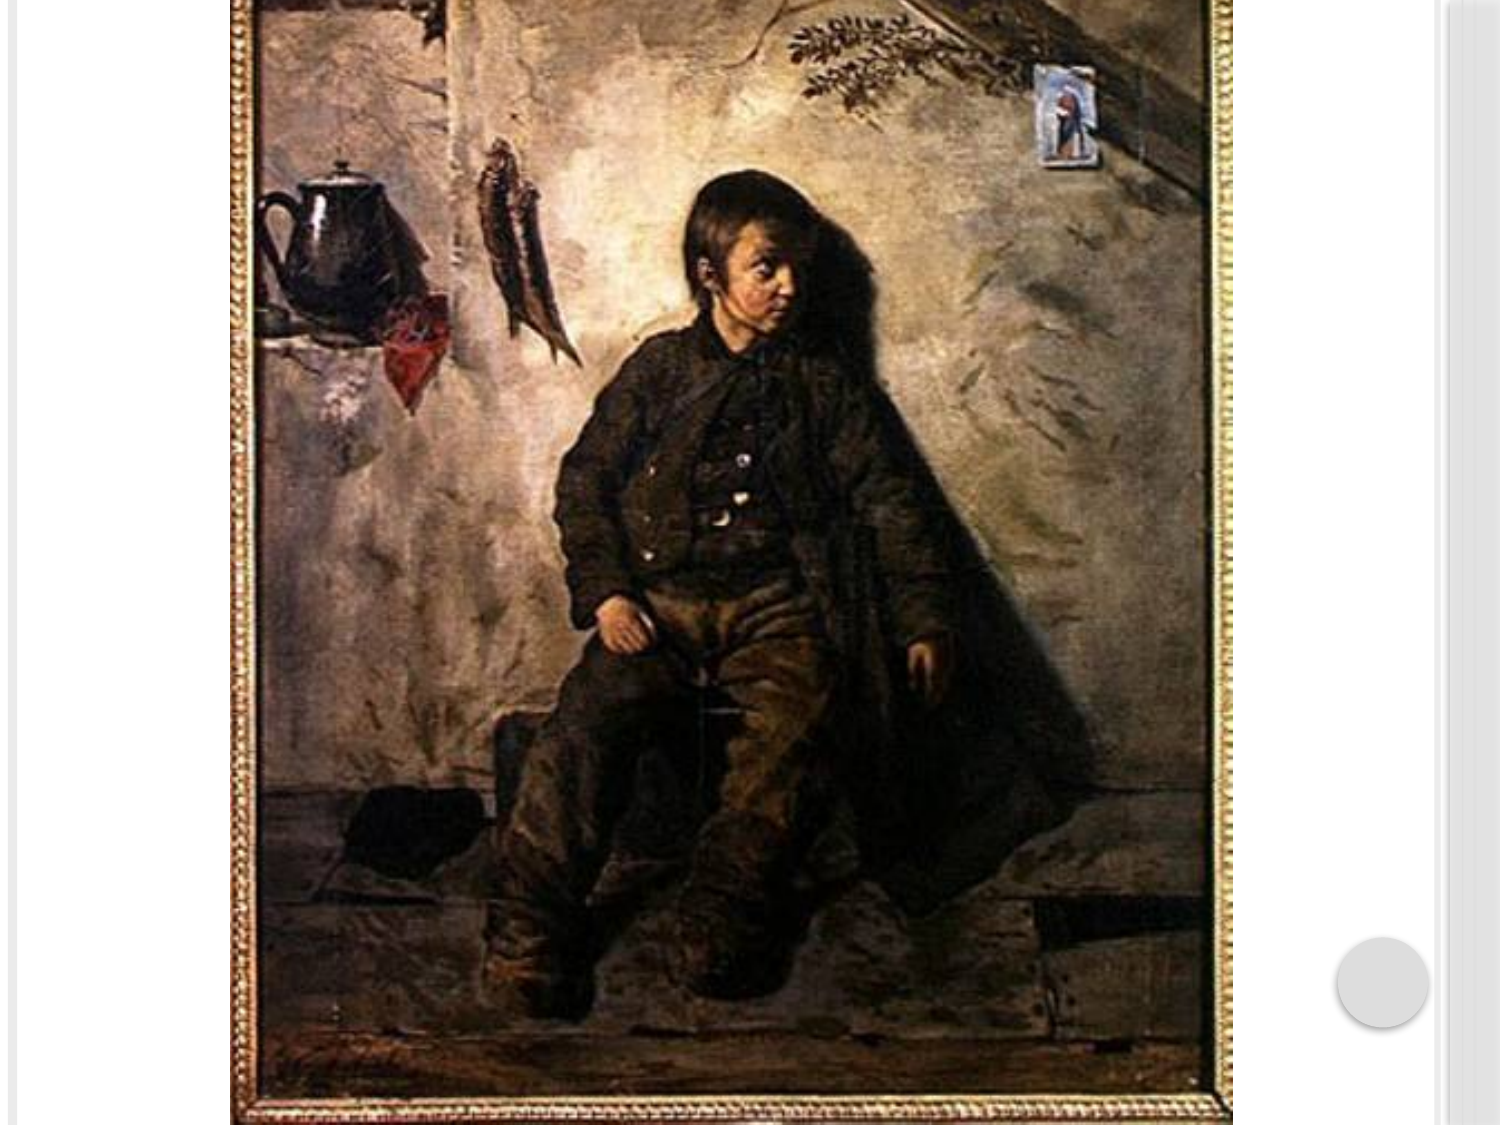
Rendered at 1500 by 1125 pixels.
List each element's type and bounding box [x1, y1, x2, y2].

picture [229, 0, 1233, 1125]
